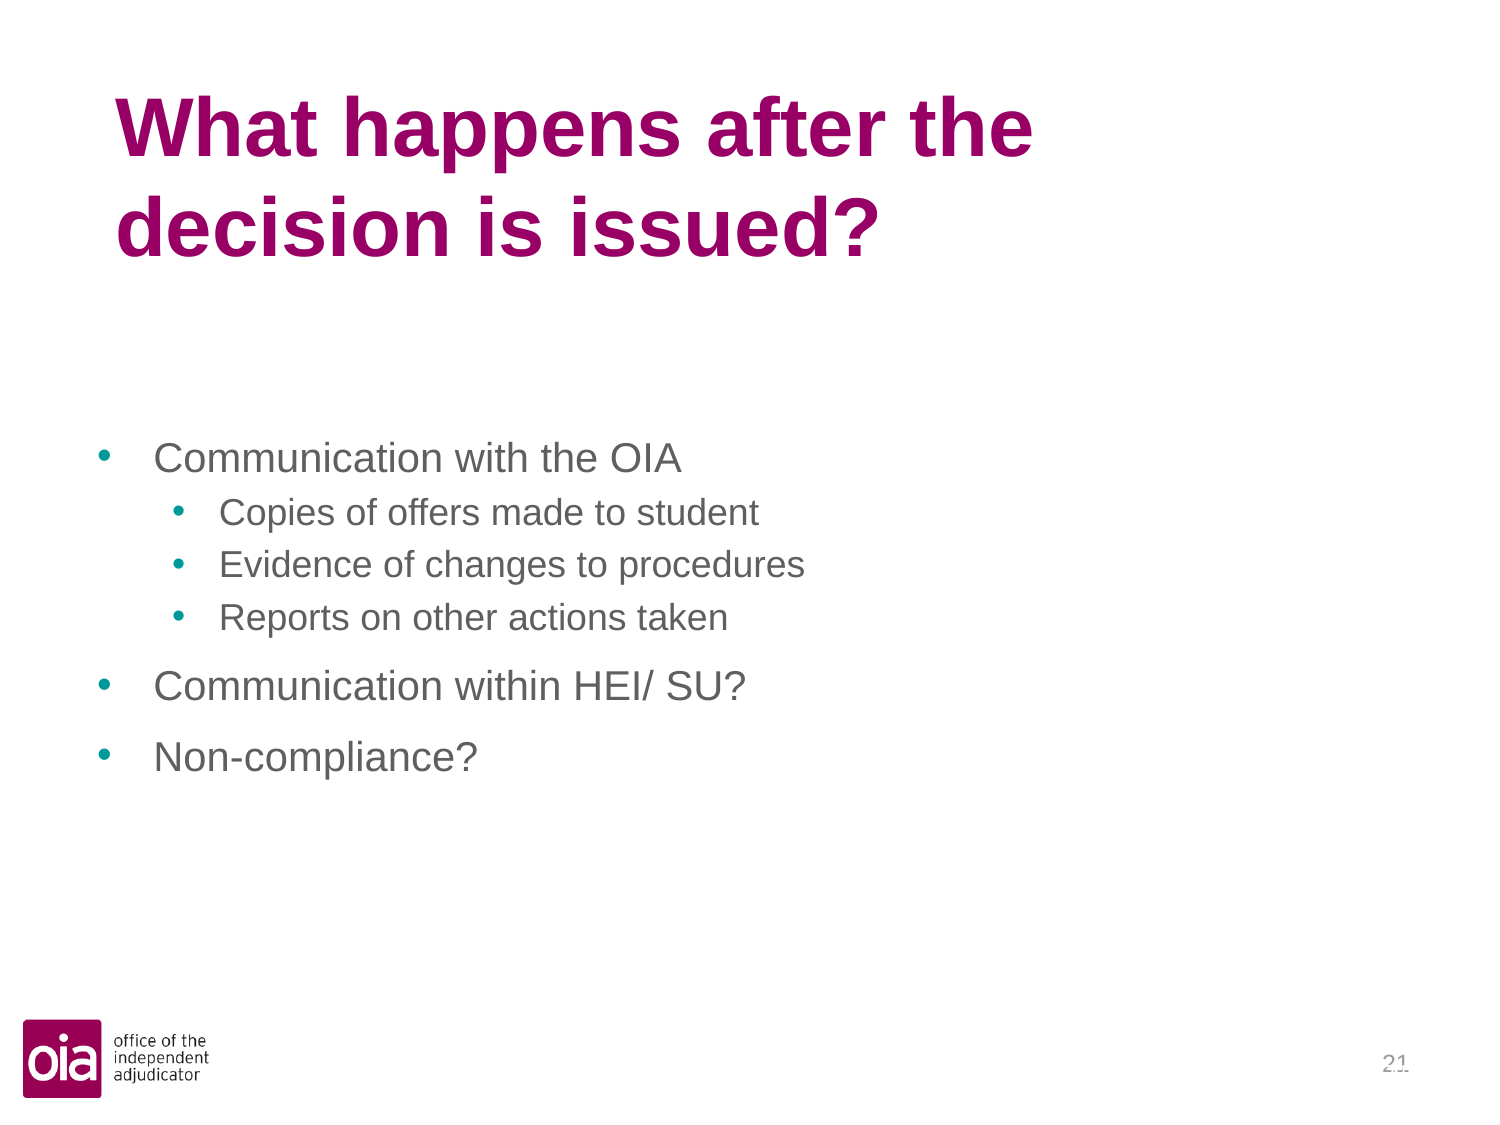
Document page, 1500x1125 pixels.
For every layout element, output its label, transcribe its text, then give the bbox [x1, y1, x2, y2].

picture [23, 1019, 209, 1098]
list Communication with the OIA Copies of offers made to student Evidence of changes to procedures Reports on other actions taken Communication within HEI/ SU? Non-compliance? [81, 280, 1500, 919]
title What happens after the decision is issued? [100, 125, 1223, 221]
text_box 20 [1074, 1024, 1425, 1100]
